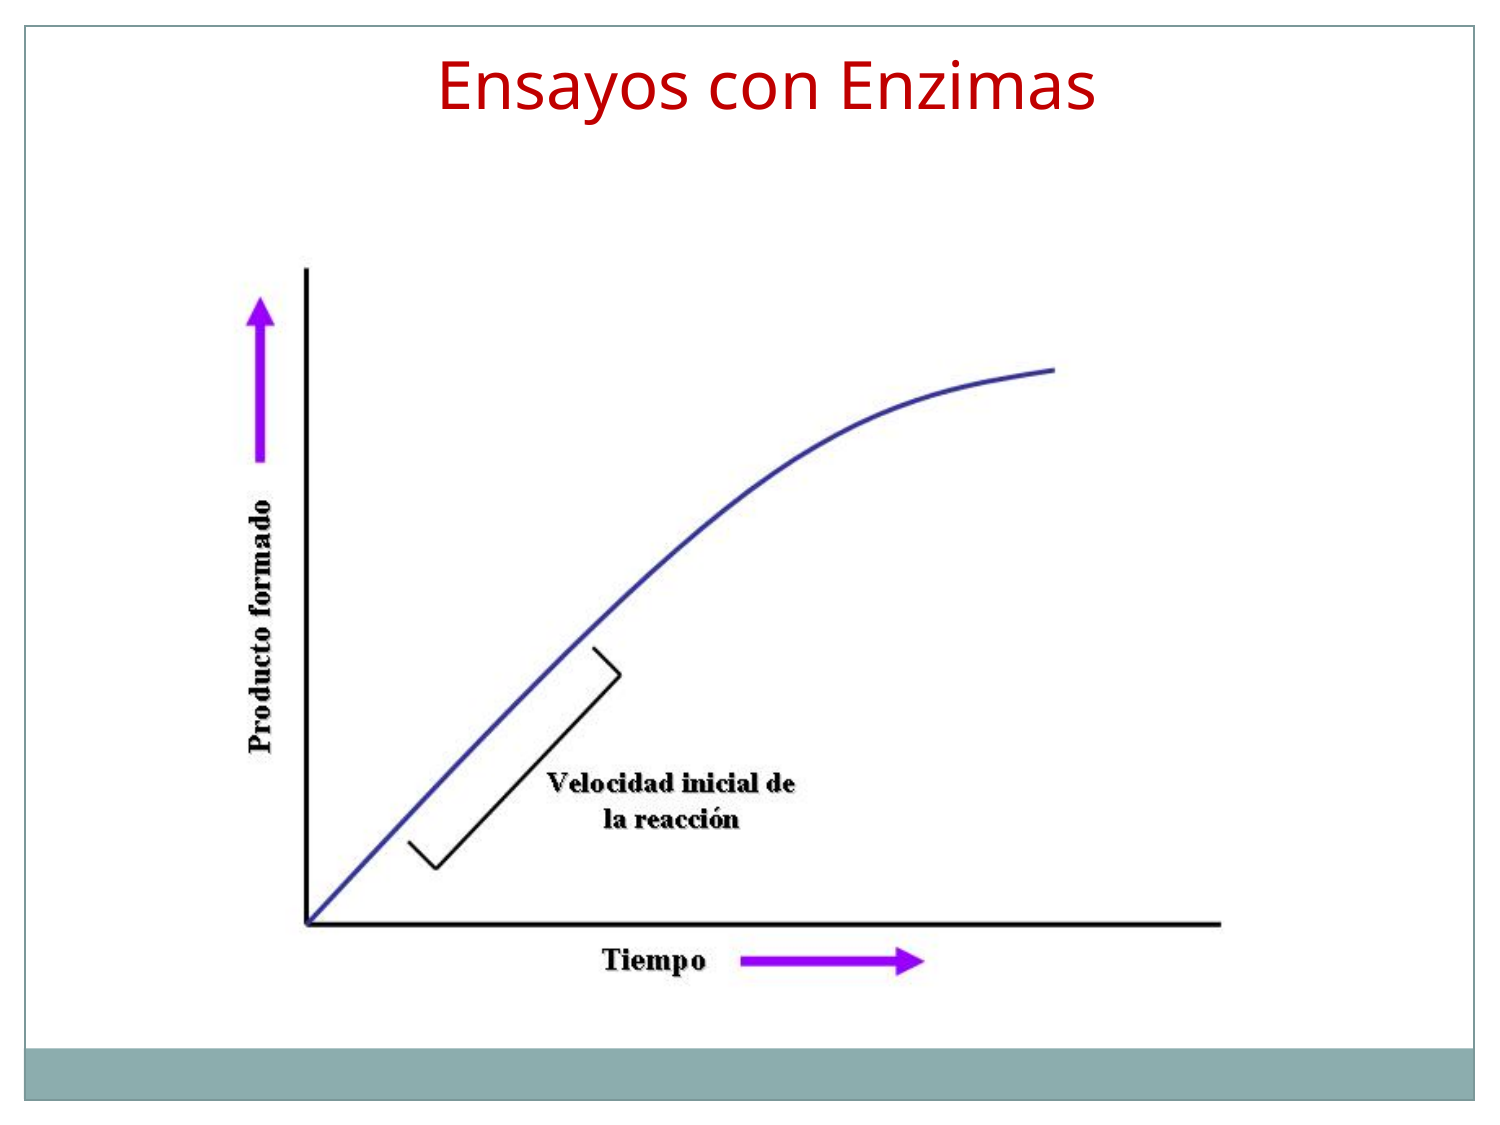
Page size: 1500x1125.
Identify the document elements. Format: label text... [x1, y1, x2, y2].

text_box Ensayos con Enzimas [421, 35, 1149, 130]
picture [187, 151, 1360, 1032]
